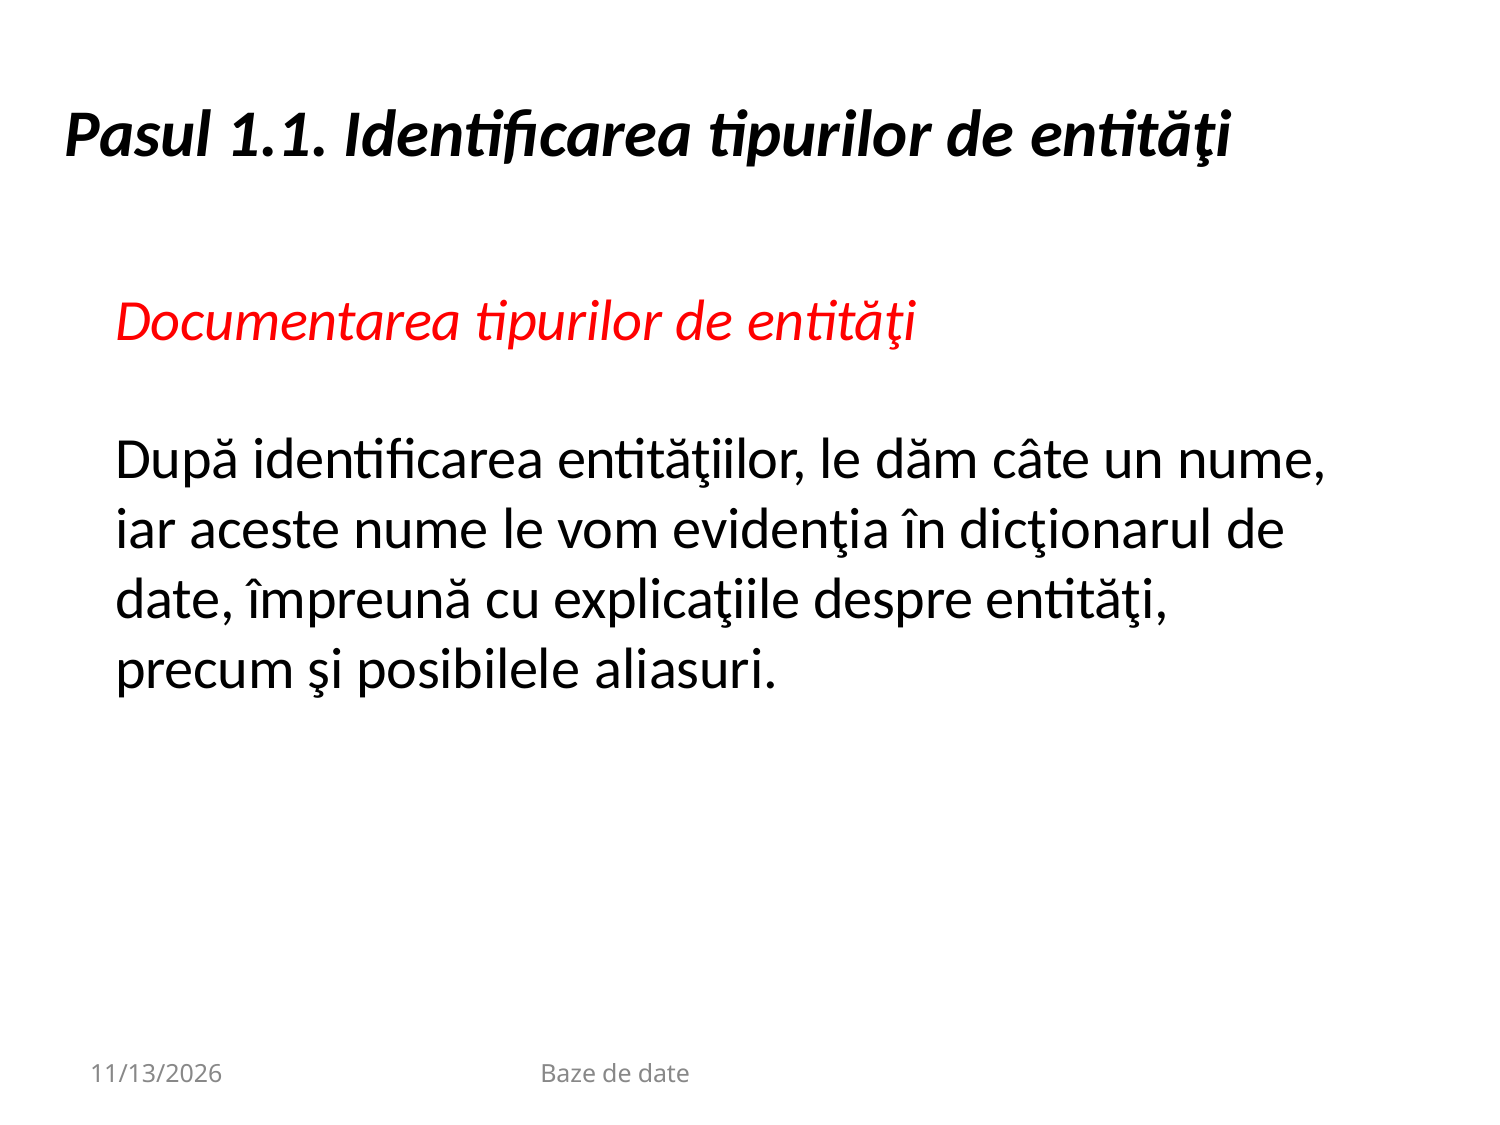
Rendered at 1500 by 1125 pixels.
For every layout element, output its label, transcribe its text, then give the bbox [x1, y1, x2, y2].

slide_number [87, 1055, 238, 1125]
footer Baze de date [538, 1055, 962, 1125]
title Pasul 1.1. Identificarea tipurilor de entităţi [62, 87, 1450, 278]
text_box Documentarea tipurilor de entităţi După identificarea entităţiilor, le dăm câte un nume, iar aceste nume le vom evidenţia în dicţionarul de date, împreună cu explicaţiile despre entităţi, precum şi posibilele aliasuri. [113, 279, 1350, 701]
